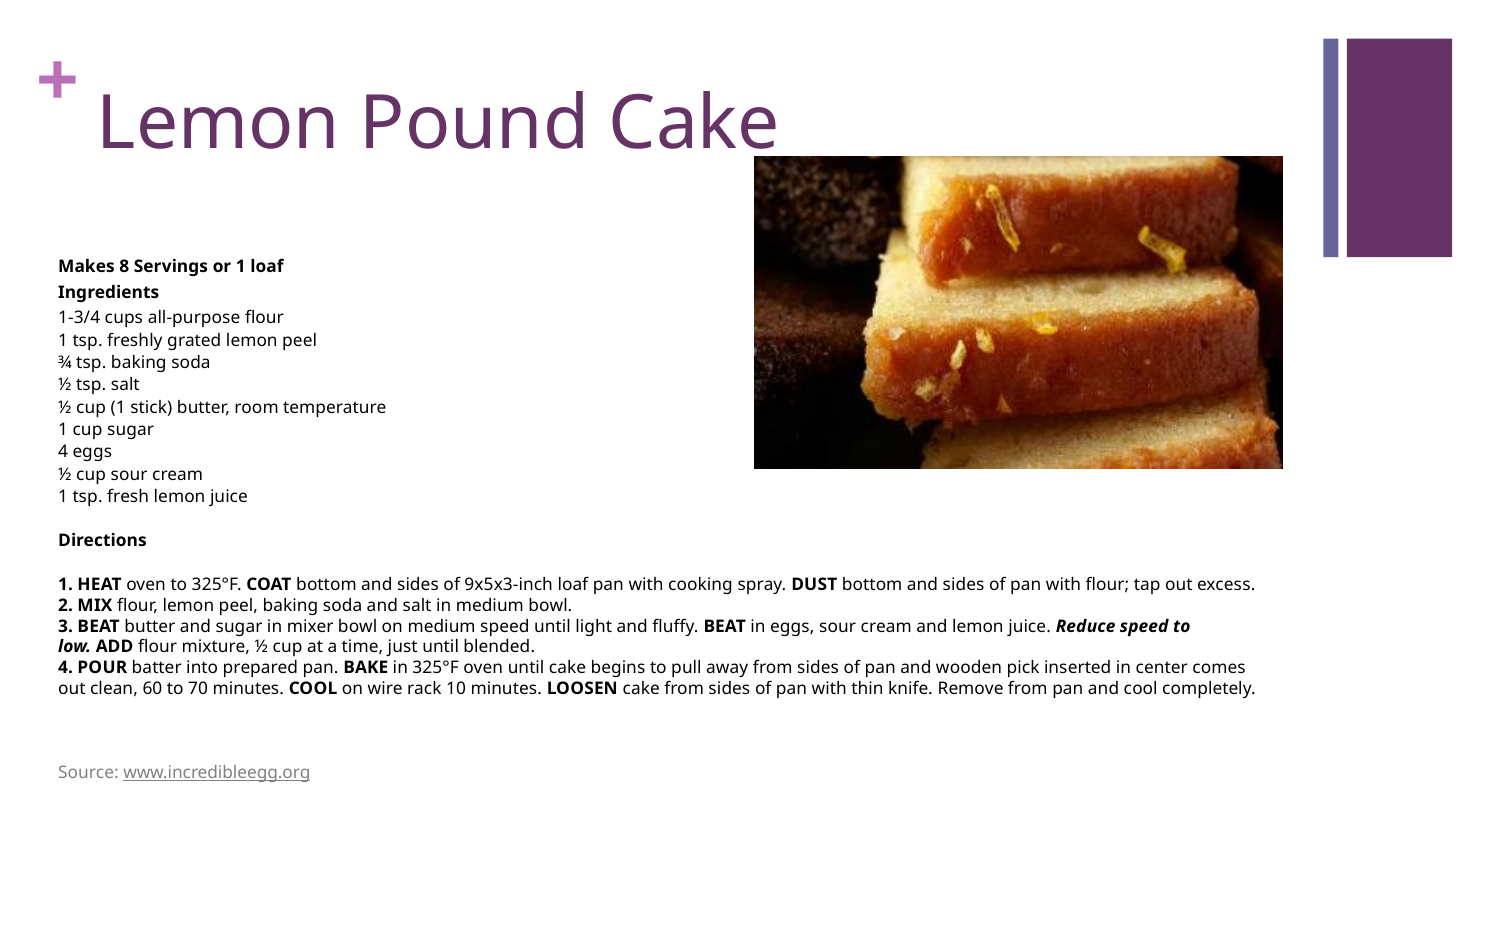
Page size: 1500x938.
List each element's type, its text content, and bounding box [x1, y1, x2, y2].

picture [753, 155, 1284, 470]
list Makes 8 Servings or 1 loaf Ingredients 1-3/4 cups all-purpose flour 1 tsp. freshly grated lemon peel ¾ tsp. baking soda ½ tsp. salt ½ cup (1 stick) butter, room temperature 1 cup sugar 4 eggs ½ cup sour cream 1 tsp. fresh lemon juice Directions 1. HEAT oven to 325°F. COAT bottom and sides of 9x5x3-inch loaf pan with cooking spray. DUST bottom and sides of pan with flour; tap out excess. 2. MIX flour, lemon peel, baking soda and salt in medium bowl. 3. BEAT butter and sugar in mixer bowl on medium speed until light and fluffy. BEAT in eggs, sour cream and lemon juice. Reduce speed to low. ADD flour mixture, ½ cup at a time, just until blended. 4. POUR batter into prepared pan. BAKE in 325°F oven until cake begins to pull away from sides of pan and wooden pick inserted in center comes out clean, 60 to 70 minutes. COOL on wire rack 10 minutes. LOOSEN cake from sides of pan with thin knife. Remove from pan and cool completely. Source: www.incredibleegg.org [43, 246, 1283, 814]
title Lemon Pound Cake [81, 66, 1322, 219]
